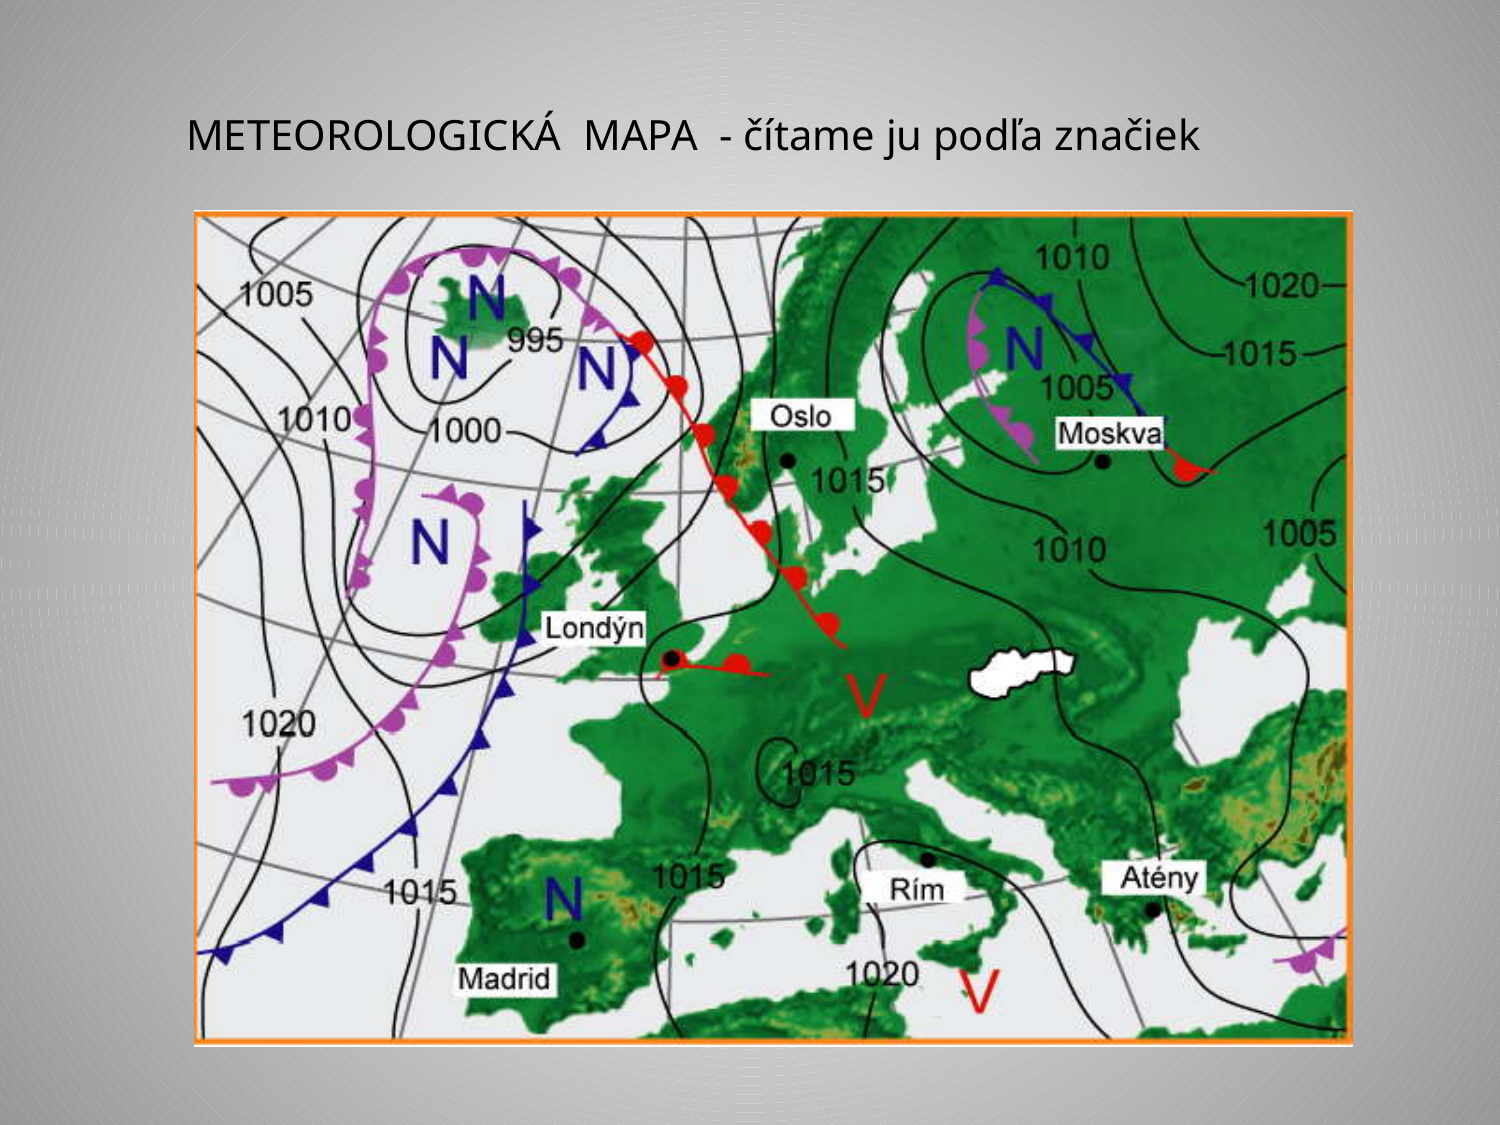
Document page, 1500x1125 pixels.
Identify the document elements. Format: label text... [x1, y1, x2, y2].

picture [194, 209, 1353, 1048]
text_box METEOROLOGICKÁ MAPA - čítame ju podľa značiek [171, 101, 1275, 167]
